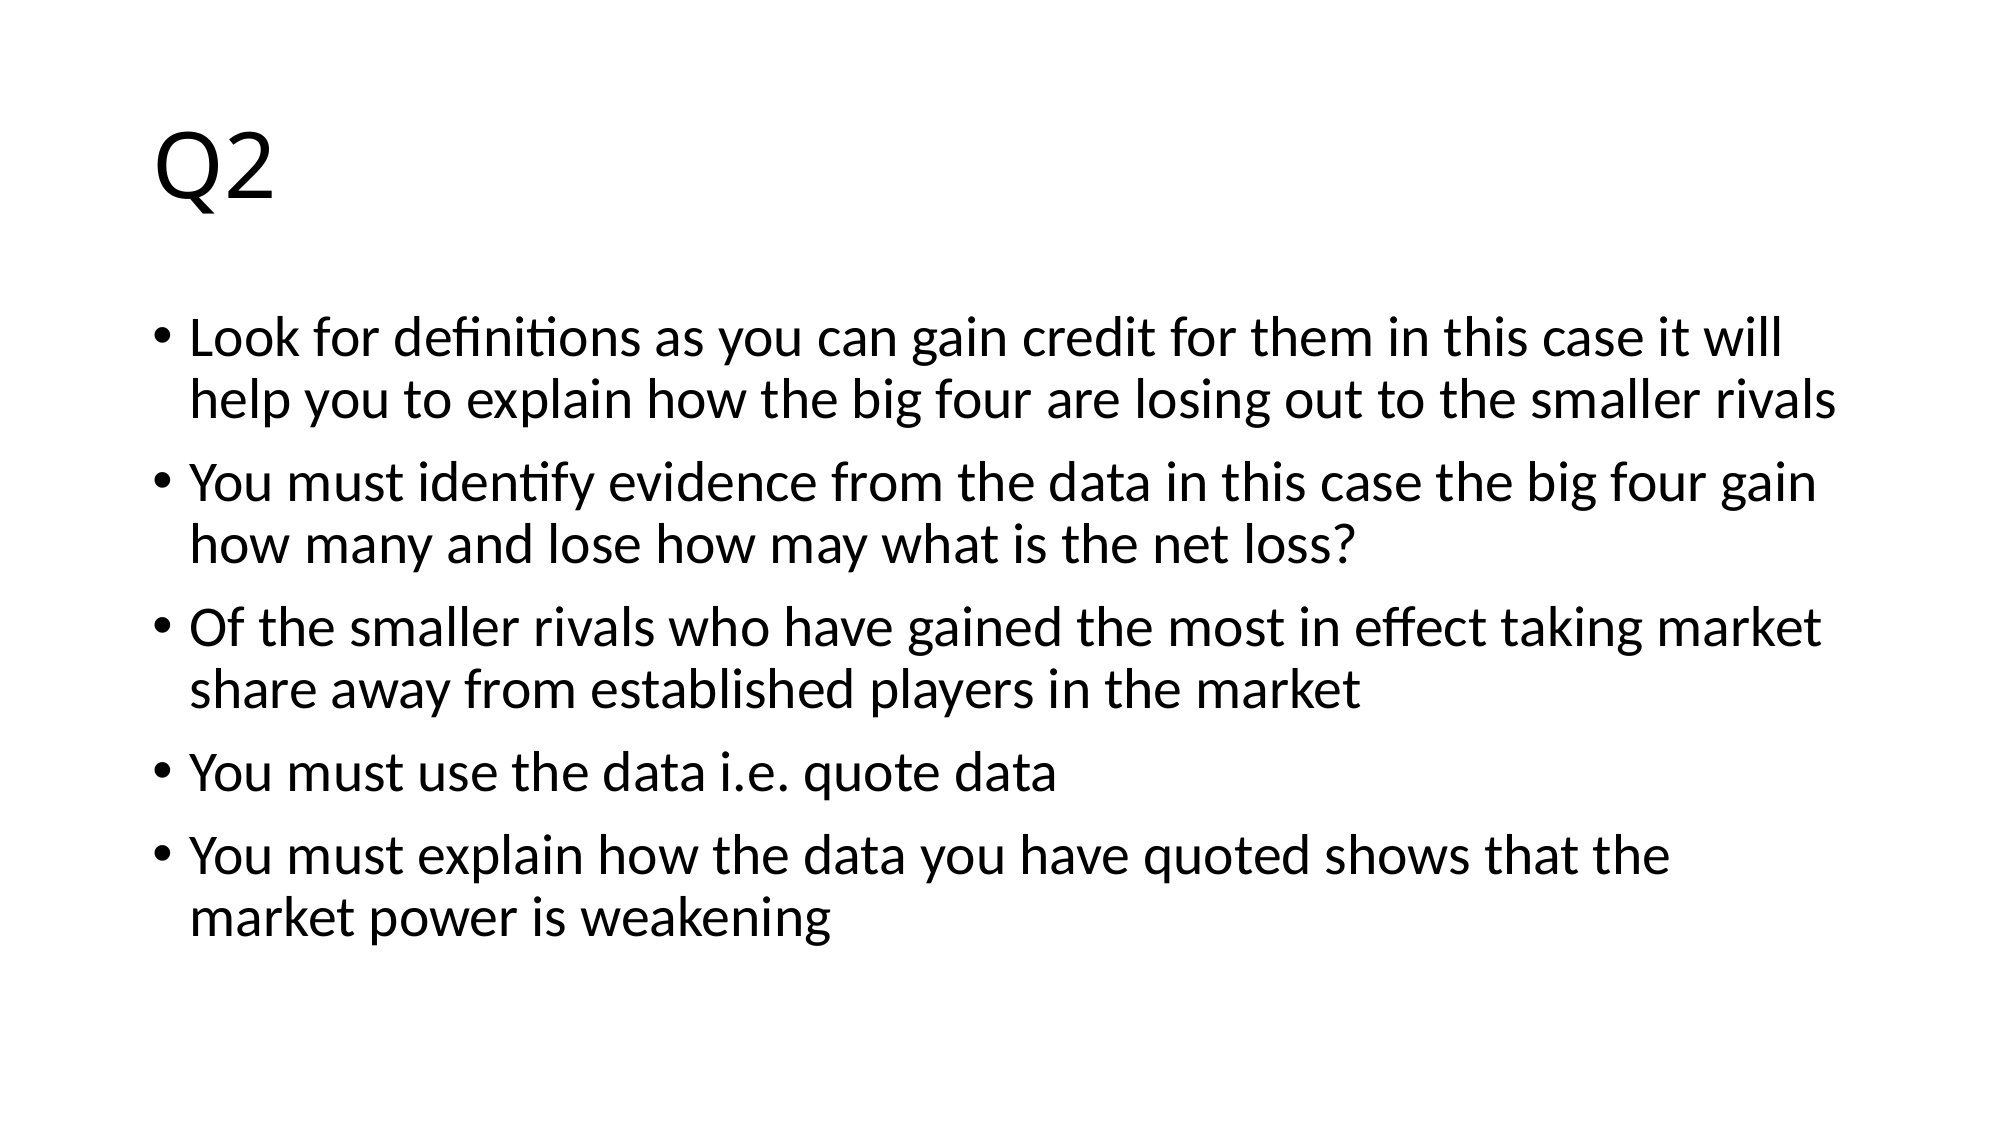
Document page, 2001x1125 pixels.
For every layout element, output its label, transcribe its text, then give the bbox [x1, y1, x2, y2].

title Q2 [137, 59, 1863, 278]
list Look for definitions as you can gain credit for them in this case it will help you to explain how the big four are losing out to the smaller rivals You must identify evidence from the data in this case the big four gain how many and lose how may what is the net loss? Of the smaller rivals who have gained the most in effect taking market share away from established players in the market You must use the data i.e. quote data You must explain how the data you have quoted shows that the market power is weakening [137, 299, 1863, 1014]
